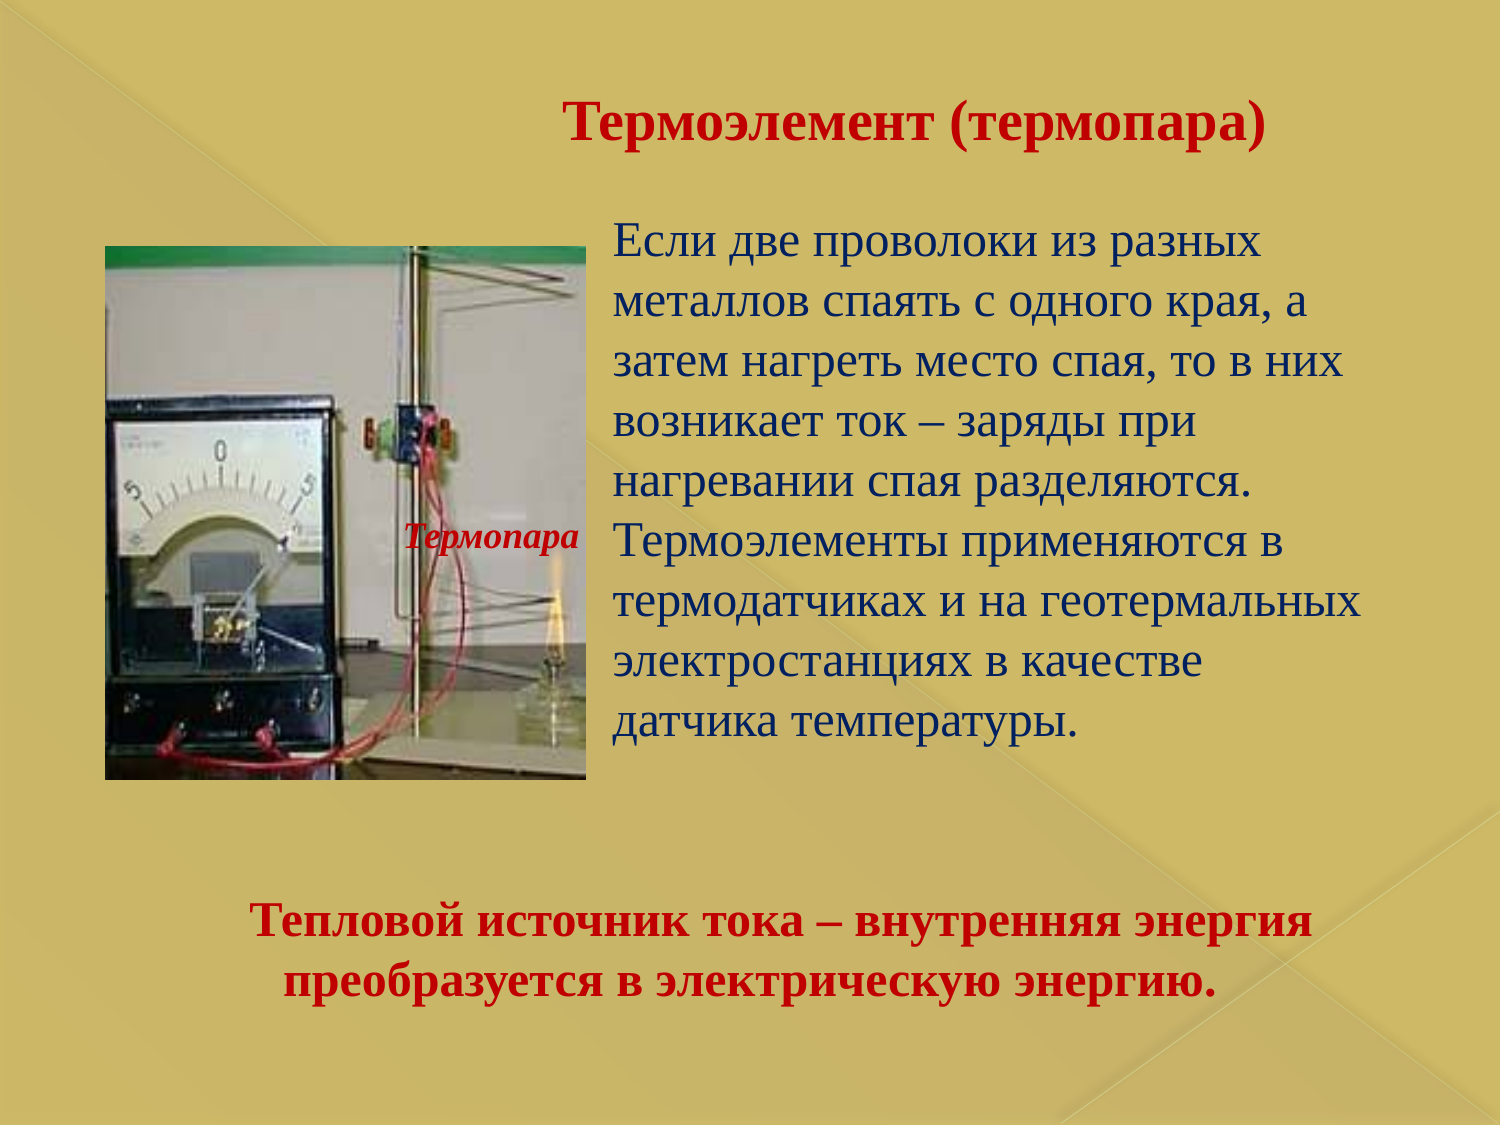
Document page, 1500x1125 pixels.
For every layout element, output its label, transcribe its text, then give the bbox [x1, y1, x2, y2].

picture [105, 245, 587, 780]
text_box Термопара [590, 503, 595, 564]
text_box Термоэлемент (термопара) [547, 74, 1283, 160]
text_box Тепловой источник тока – внутренняя энергия преобразуется в электрическую энергию. [70, 878, 1430, 1014]
text_box Если две проволоки из разных металлов спаять с одного края, а затем нагреть место спая, то в них возникает ток – заряды при нагревании спая разделяются. Термоэлементы применяются в термодатчиках и на геотермальных электростанциях в качестве датчика температуры. [597, 199, 1383, 754]
